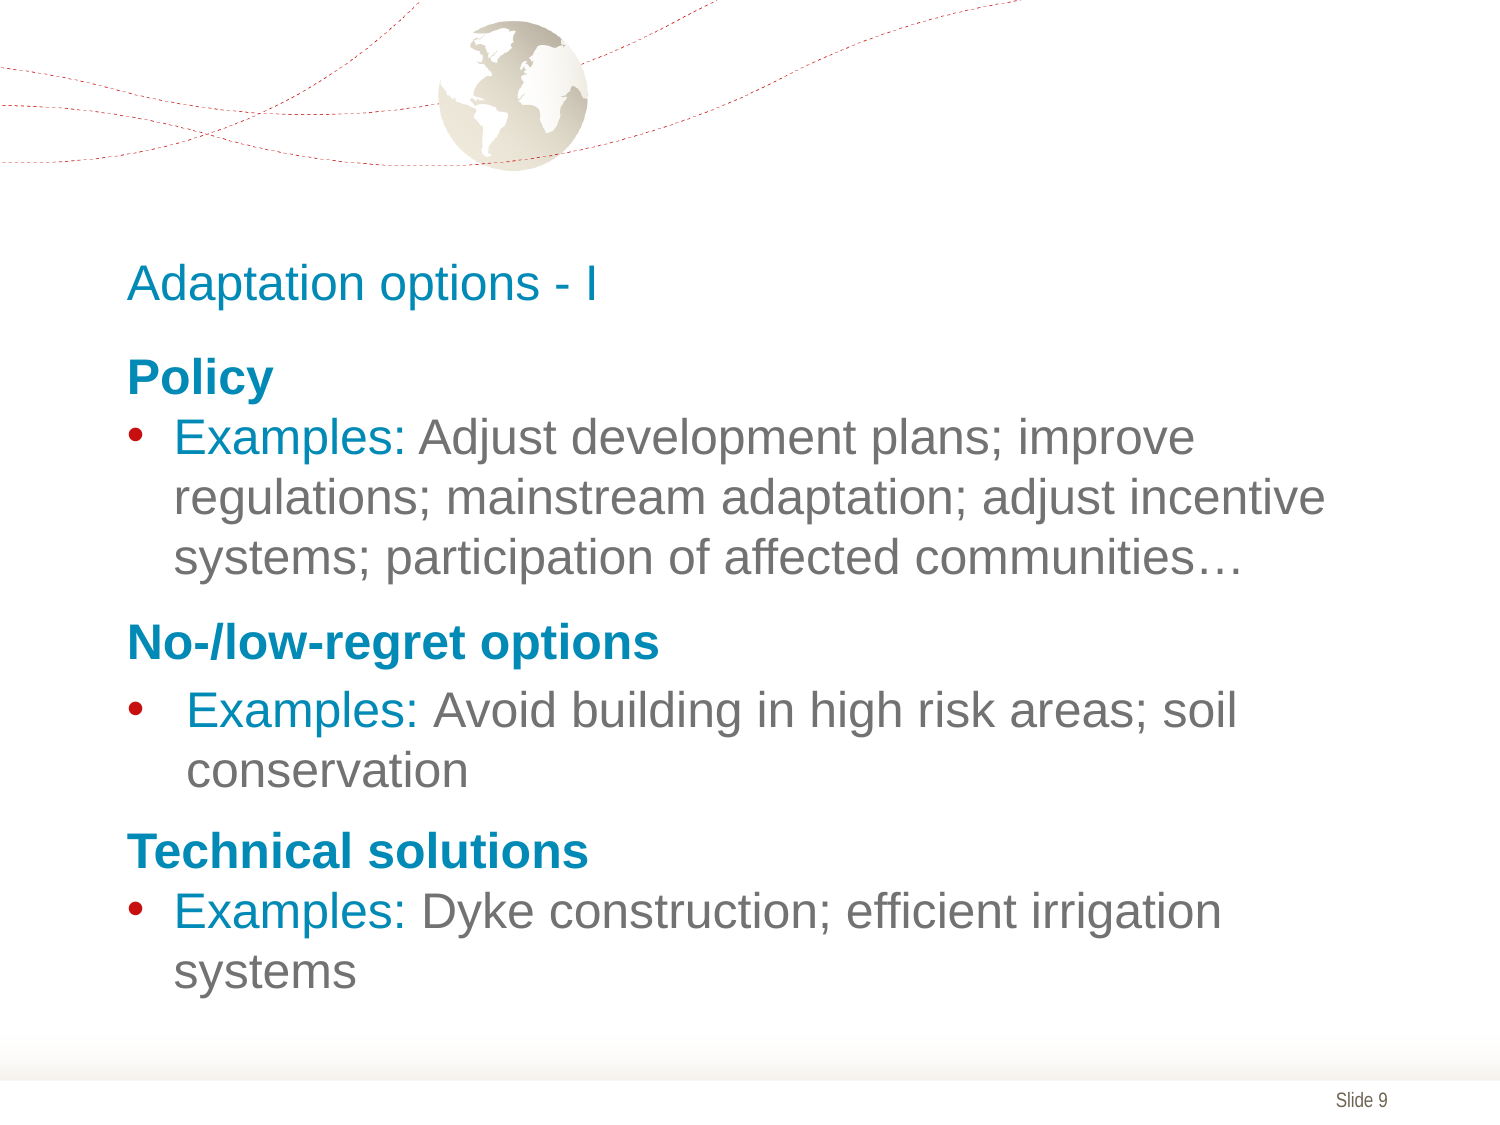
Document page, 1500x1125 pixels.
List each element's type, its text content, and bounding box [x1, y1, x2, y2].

picture [0, 0, 1500, 184]
text_box Policy Examples: Adjust development plans; improve regulations; mainstream adaptation; adjust incentive systems; participation of affected communities… No-/low-regret options Examples: Avoid building in high risk areas; soil conservation Technical solutions Examples: Dyke construction; efficient irrigation systems [112, 337, 1388, 1071]
picture [0, 959, 1500, 1081]
text_box [50, 184, 1500, 1049]
text_box Adaptation options - I [112, 243, 1388, 337]
